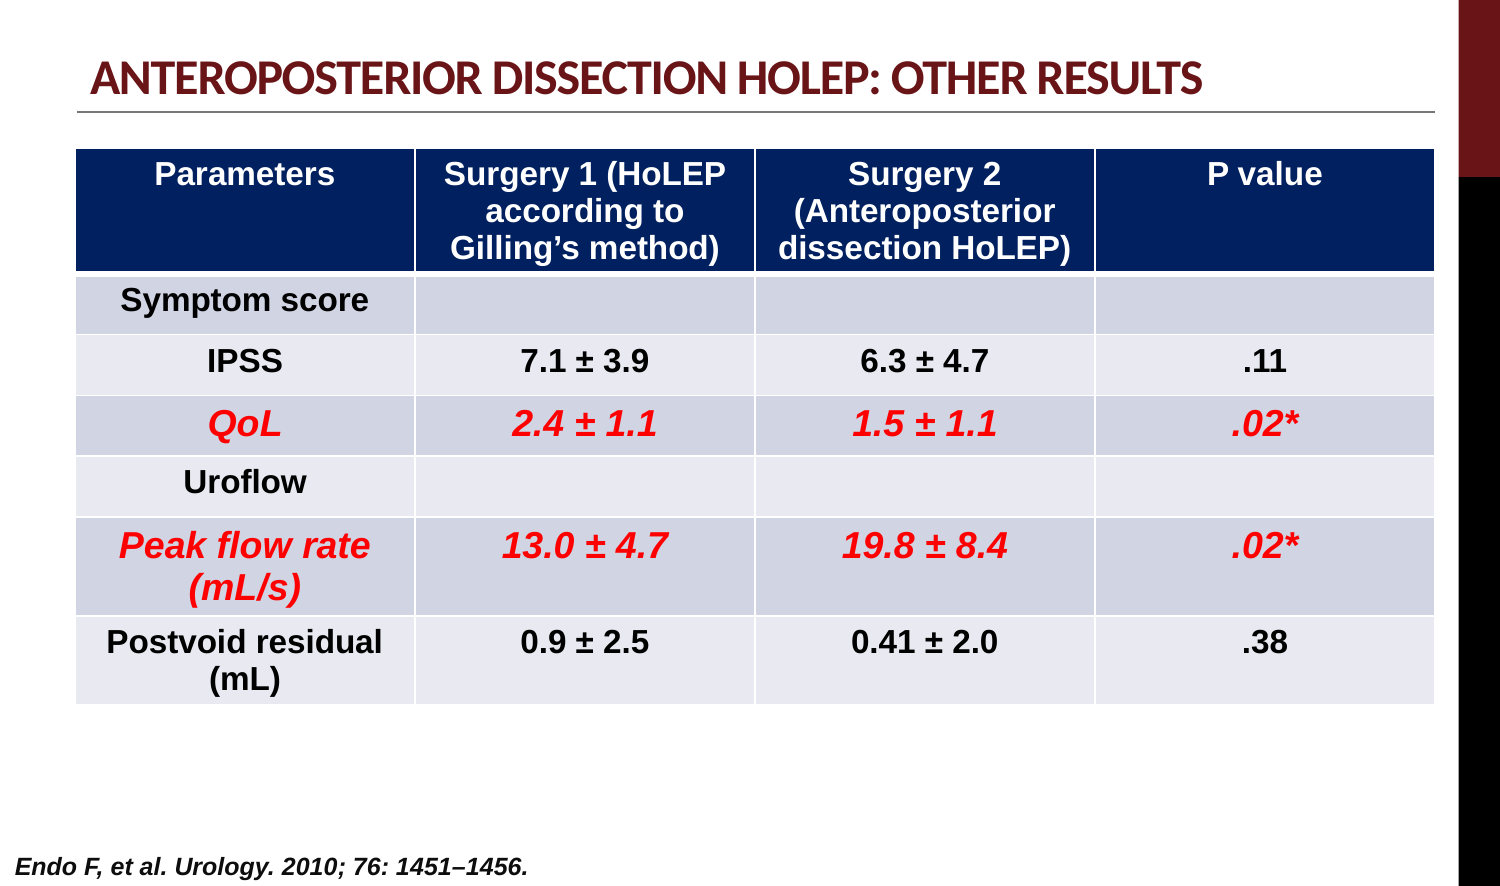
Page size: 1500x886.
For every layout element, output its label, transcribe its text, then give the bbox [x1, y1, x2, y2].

table_cell [416, 277, 754, 334]
table_cell 2.4 ± 1.1 [416, 396, 754, 455]
table_cell QoL [76, 396, 414, 455]
table_cell Symptom score [76, 277, 414, 334]
table_cell 0.41 ± 2.0 [756, 617, 1094, 704]
table_cell .38 [1096, 617, 1434, 704]
table_header Surgery 1 (HoLEP according to Gilling’s method) [416, 149, 754, 271]
table_cell [1096, 277, 1434, 334]
table_header P value [1096, 149, 1434, 271]
table_cell 19.8 ± 8.4 [756, 518, 1094, 615]
table_cell .11 [1096, 335, 1434, 395]
table_cell 7.1 ± 3.9 [416, 335, 754, 395]
table_cell [1096, 457, 1434, 516]
table_cell 6.3 ± 4.7 [756, 335, 1094, 395]
title Anteroposterior Dissection HoLEP: Other results [75, 19, 1436, 113]
table_cell Postvoid residual (mL) [76, 617, 414, 704]
table_cell 1.5 ± 1.1 [756, 396, 1094, 455]
text_box Endo F, et al. Urology. 2010; 76: 1451–1456. [0, 842, 1461, 886]
table_cell IPSS [76, 335, 414, 395]
table_cell Uroflow [76, 457, 414, 516]
table_cell 13.0 ± 4.7 [416, 518, 754, 615]
table_header Parameters [76, 149, 414, 271]
table_cell .02* [1096, 396, 1434, 455]
table_header Surgery 2 (Anteroposterior dissection HoLEP) [756, 149, 1094, 271]
table_cell [756, 457, 1094, 516]
table_cell 0.9 ± 2.5 [416, 617, 754, 704]
table_cell [416, 457, 754, 516]
table_cell .02* [1096, 518, 1434, 615]
table_cell Peak flow rate (mL/s) [76, 518, 414, 615]
table_cell [756, 277, 1094, 334]
